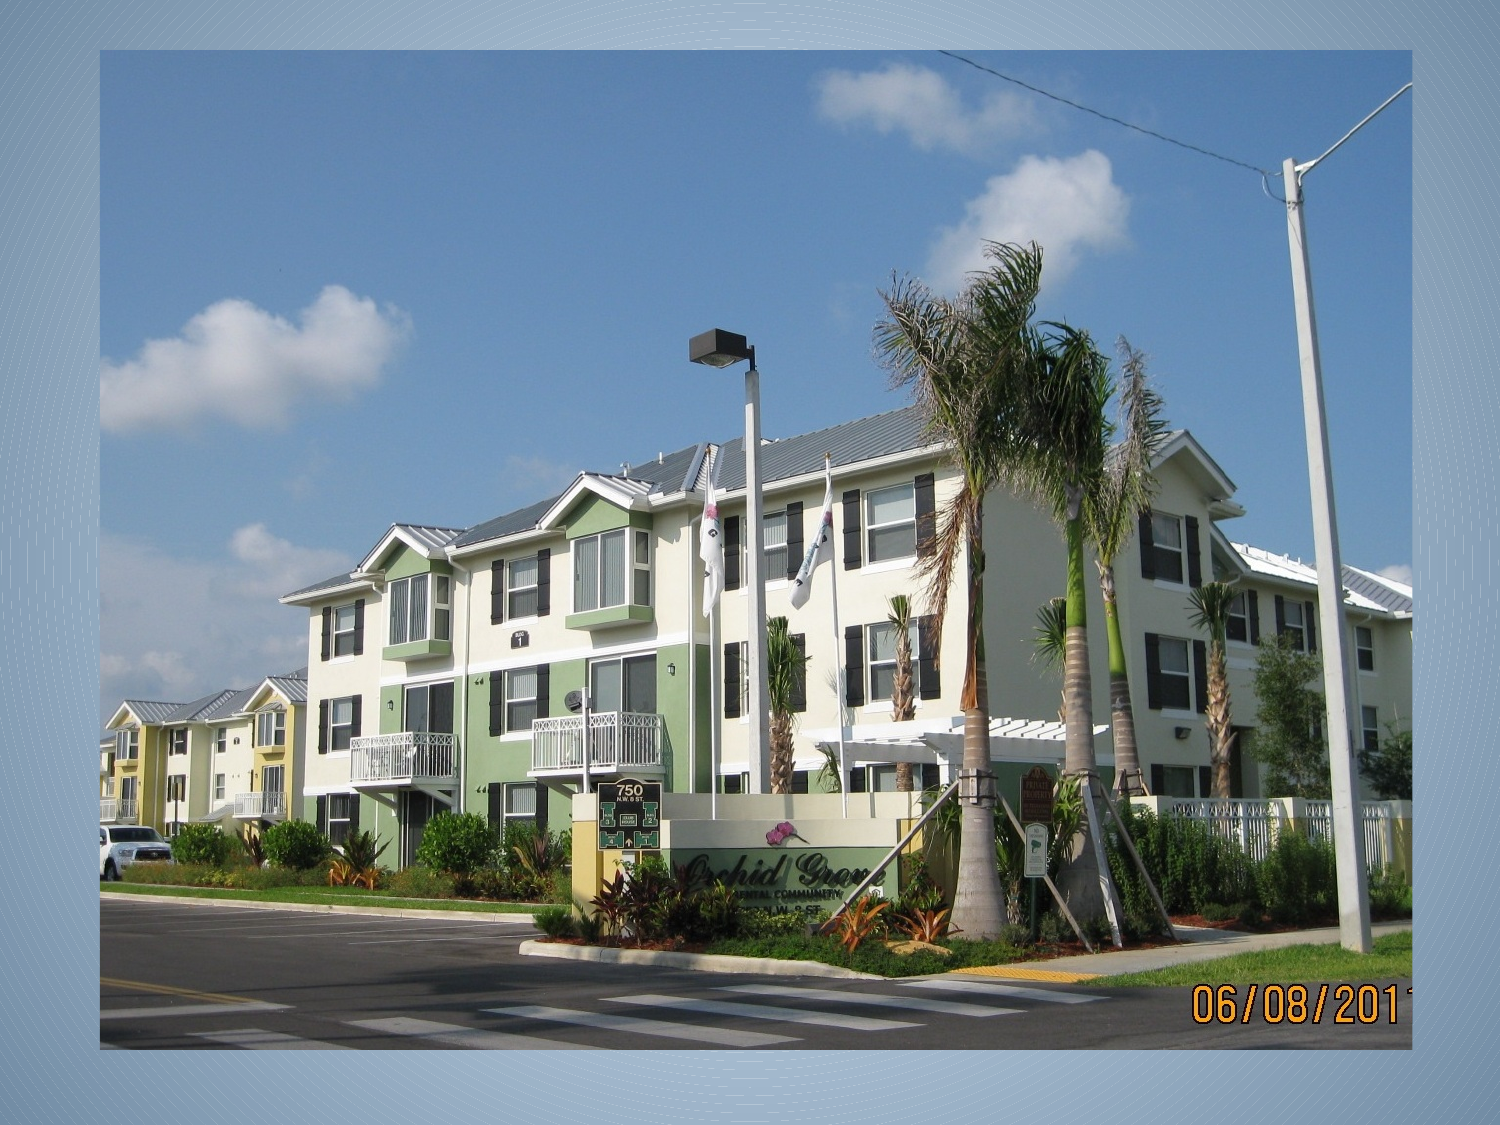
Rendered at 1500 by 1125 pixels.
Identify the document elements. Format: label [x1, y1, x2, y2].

picture [99, 49, 1413, 1051]
